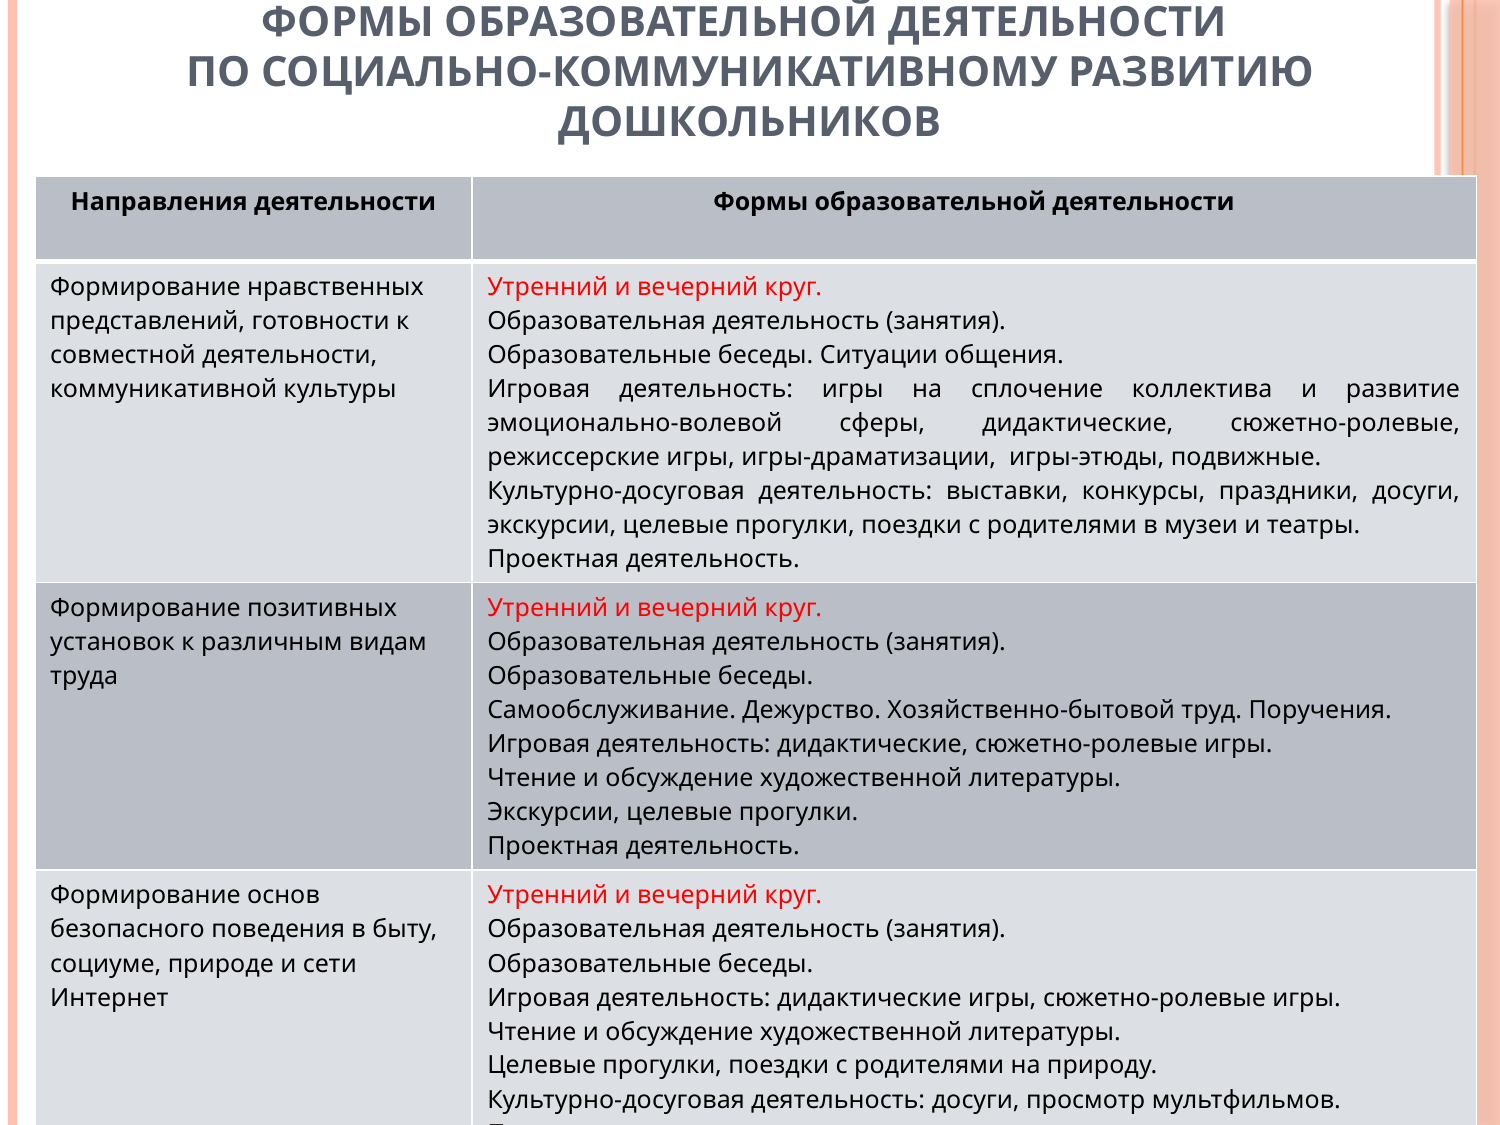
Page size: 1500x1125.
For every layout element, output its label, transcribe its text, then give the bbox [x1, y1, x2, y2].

table_cell Утренний и вечерний круг. Образовательная деятельность (занятия). Образовательные беседы. Ситуации общения. Игровая деятельность: игры на сплочение коллектива и развитие эмоционально-волевой сферы, дидактические, сюжетно-ролевые, режиссерские игры, игры-драматизации, игры-этюды, подвижные. Культурно-досуговая деятельность: выставки, конкурсы, праздники, досуги, экскурсии, целевые прогулки, поездки с родителями в музеи и театры. Проектная деятельность. [473, 264, 1476, 582]
table_cell Формирование позитивных установок к различным видам труда [36, 583, 471, 869]
table_cell Утренний и вечерний круг. Образовательная деятельность (занятия). Образовательные беседы. Игровая деятельность: дидактические игры, сюжетно-ролевые игры. Чтение и обсуждение художественной литературы. Целевые прогулки, поездки с родителями на природу. Культурно-досуговая деятельность: досуги, просмотр мультфильмов. Проектная деятельность. [473, 871, 1476, 1125]
table_cell Формирование нравственных представлений, готовности к совместной деятельности, коммуникативной культуры [36, 264, 471, 582]
table_header Формы образовательной деятельности [473, 177, 1476, 259]
table_cell Утренний и вечерний круг. Образовательная деятельность (занятия). Образовательные беседы. Самообслуживание. Дежурство. Хозяйственно-бытовой труд. Поручения. Игровая деятельность: дидактические, сюжетно-ролевые игры. Чтение и обсуждение художественной литературы. Экскурсии, целевые прогулки. Проектная деятельность. [473, 583, 1476, 869]
table_cell Формирование основ безопасного поведения в быту, социуме, природе и сети Интернет [36, 871, 471, 1125]
title Формы образовательной деятельности по социально-коммуникативному развитию дошкольников [0, 0, 1500, 153]
table_header Направления деятельности [36, 177, 471, 259]
